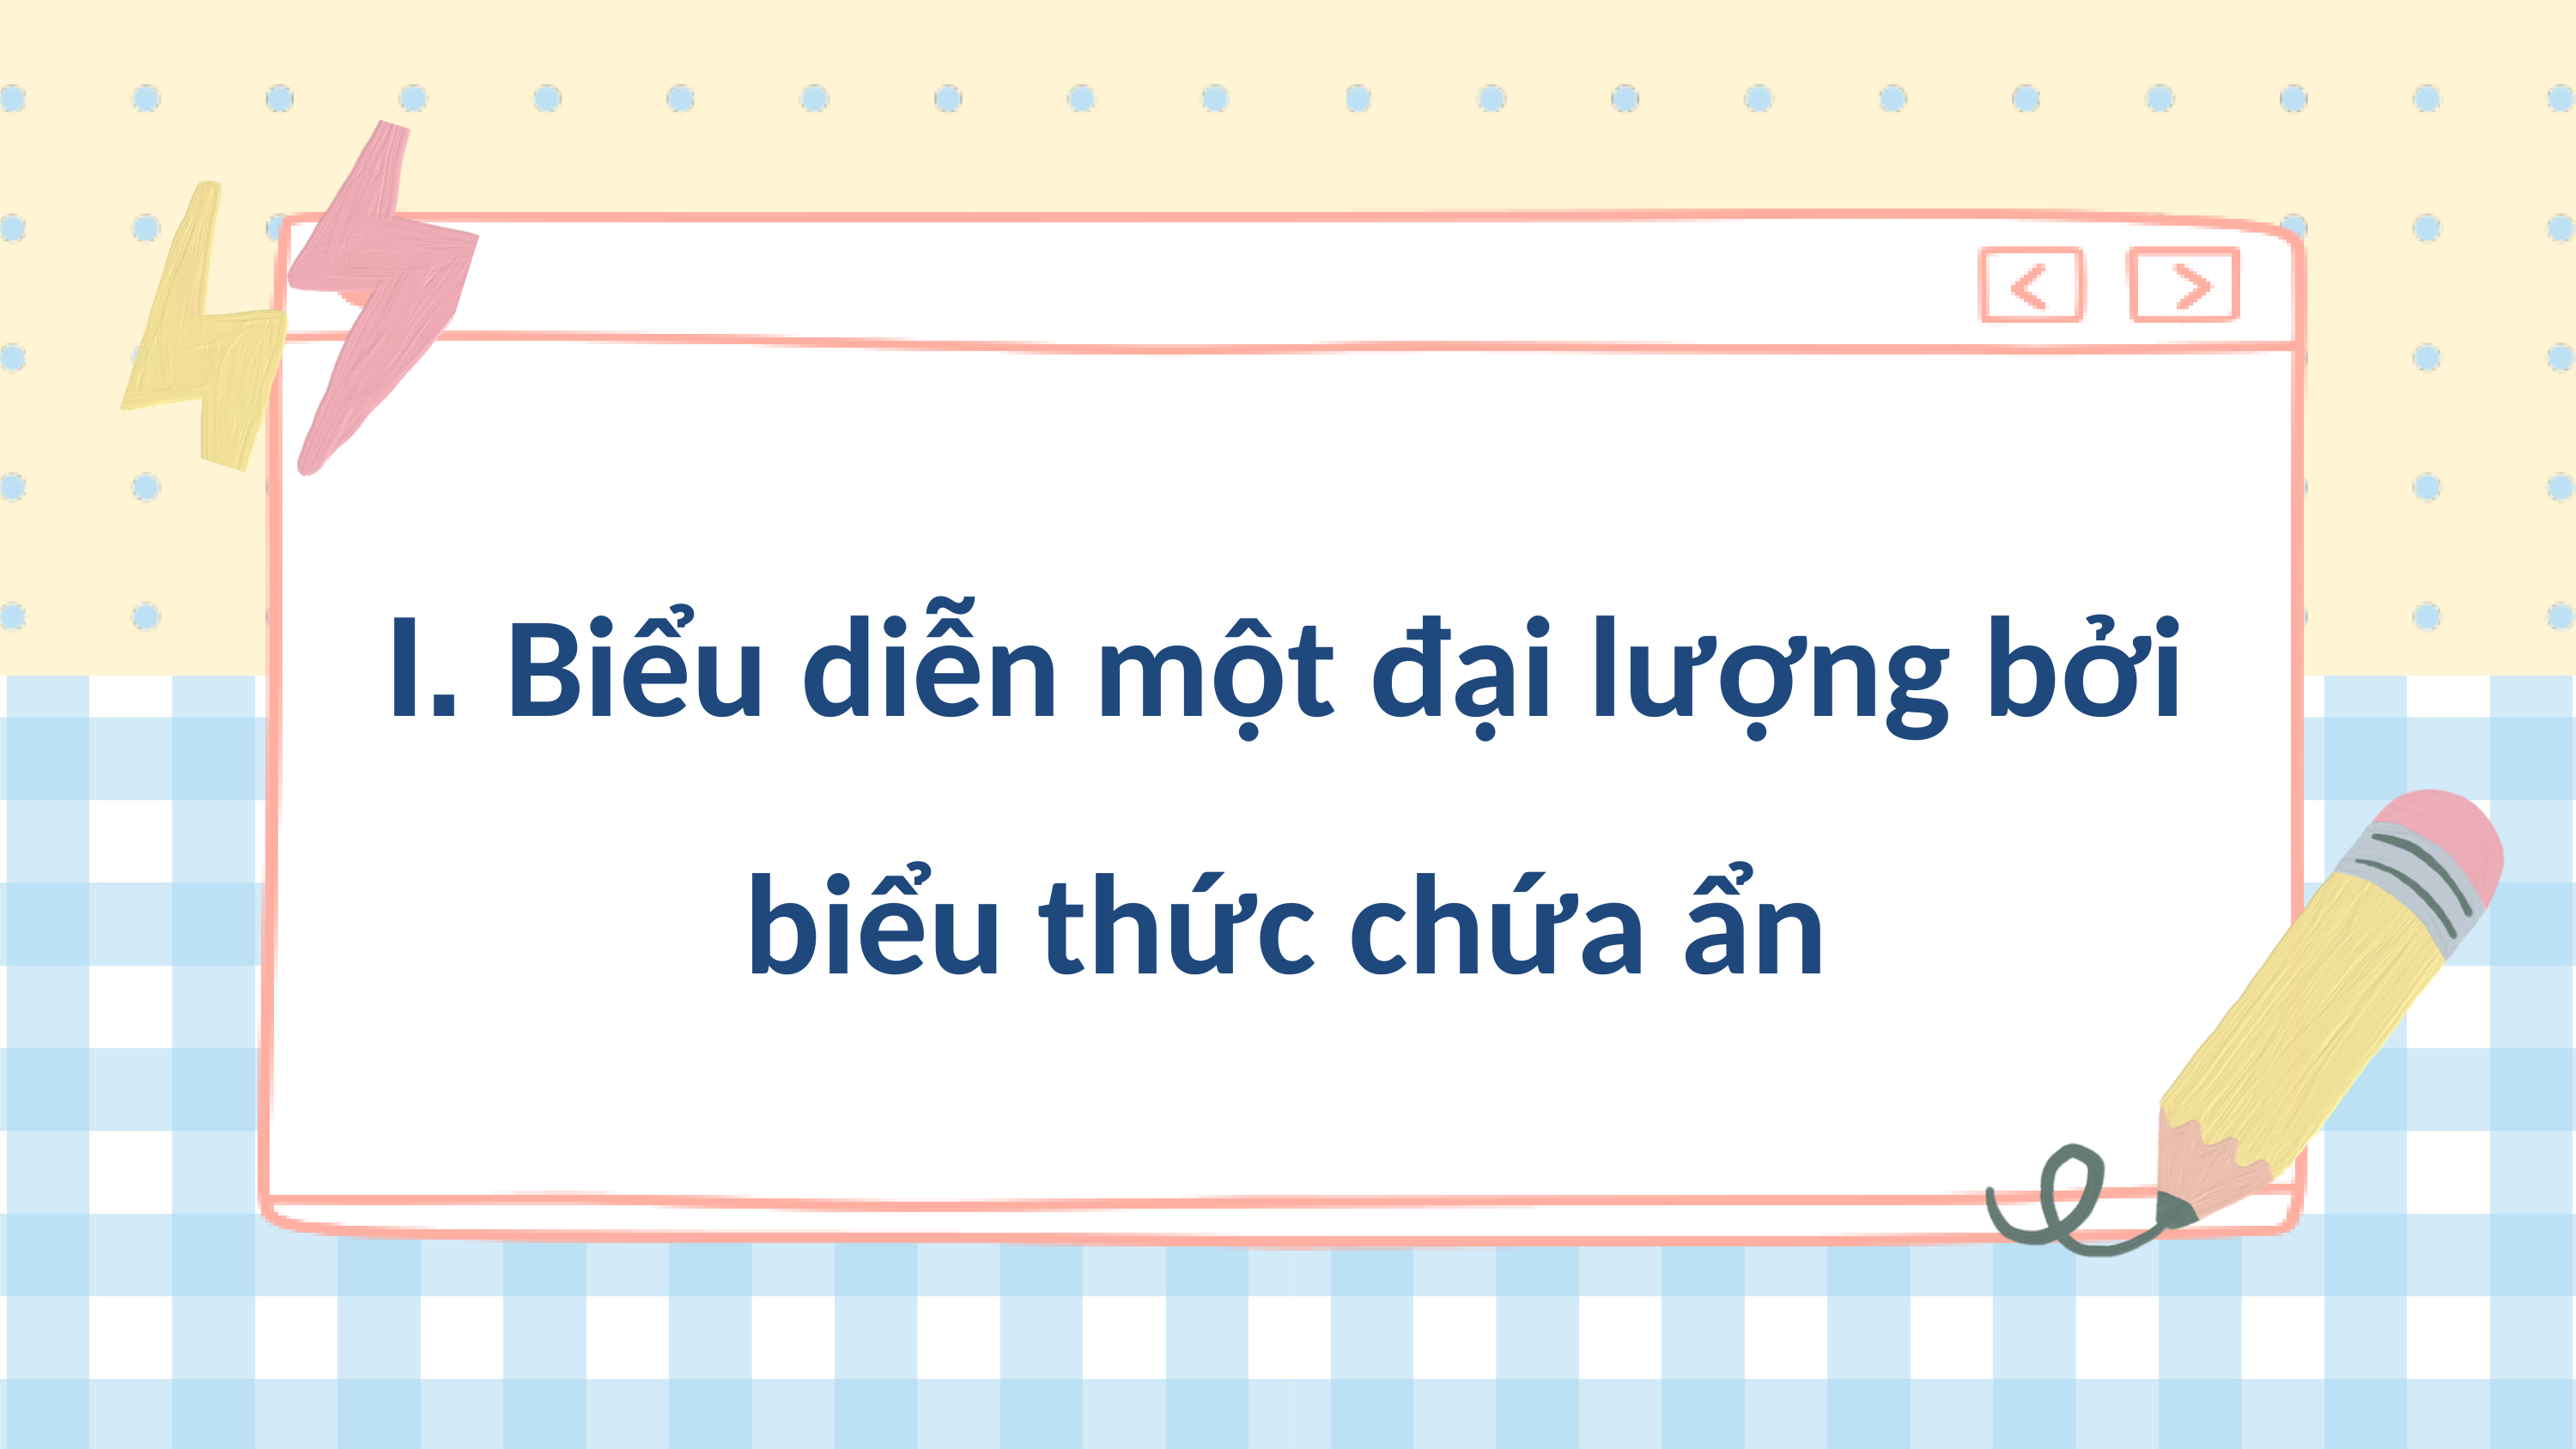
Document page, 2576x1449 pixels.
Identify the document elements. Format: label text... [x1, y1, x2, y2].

text_box [257, 476, 1985, 1251]
text_box [0, 0, 1230, 633]
text_box [404, 209, 2308, 789]
text_box [1346, 0, 2576, 633]
text_box [1985, 789, 2505, 1258]
text_box I. Biểu diễn một đại lượng bởi biểu thức chứa ẩn [358, 481, 2215, 1009]
text_box [112, 71, 504, 508]
text_box [1289, 676, 2576, 1449]
text_box [0, 676, 1289, 1449]
